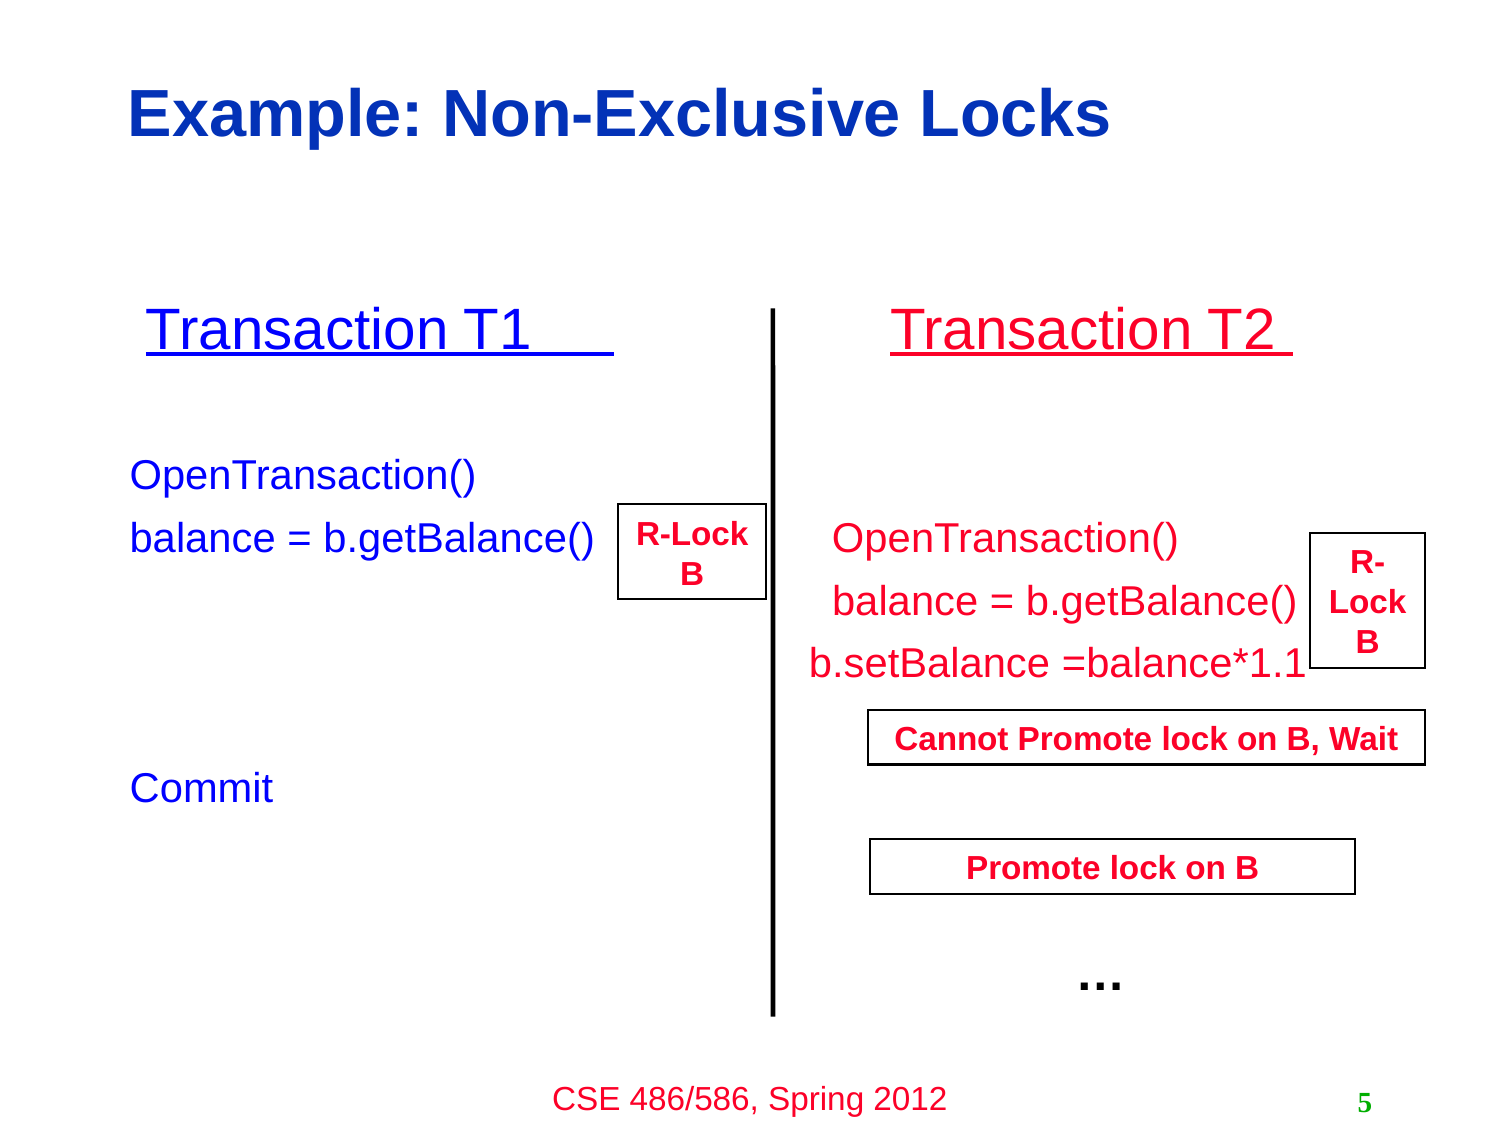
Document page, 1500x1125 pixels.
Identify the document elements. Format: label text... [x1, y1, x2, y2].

text_box Cannot Promote lock on B, Wait [868, 709, 1425, 765]
slide_number 5 [1074, 1076, 1388, 1125]
list Transaction T1 Transaction T2 OpenTransaction() balance = b.getBalance() OpenTransaction() balance = b.getBalance() b.setBalance =balance*1.1 Commit [114, 195, 1376, 1005]
text_box R-Lock B [618, 504, 767, 599]
text_box … [1060, 933, 1134, 1008]
title Example: Non-Exclusive Locks [112, 53, 1310, 176]
text_box R-Lock B [1310, 533, 1425, 668]
text_box Promote lock on B [870, 838, 1356, 894]
